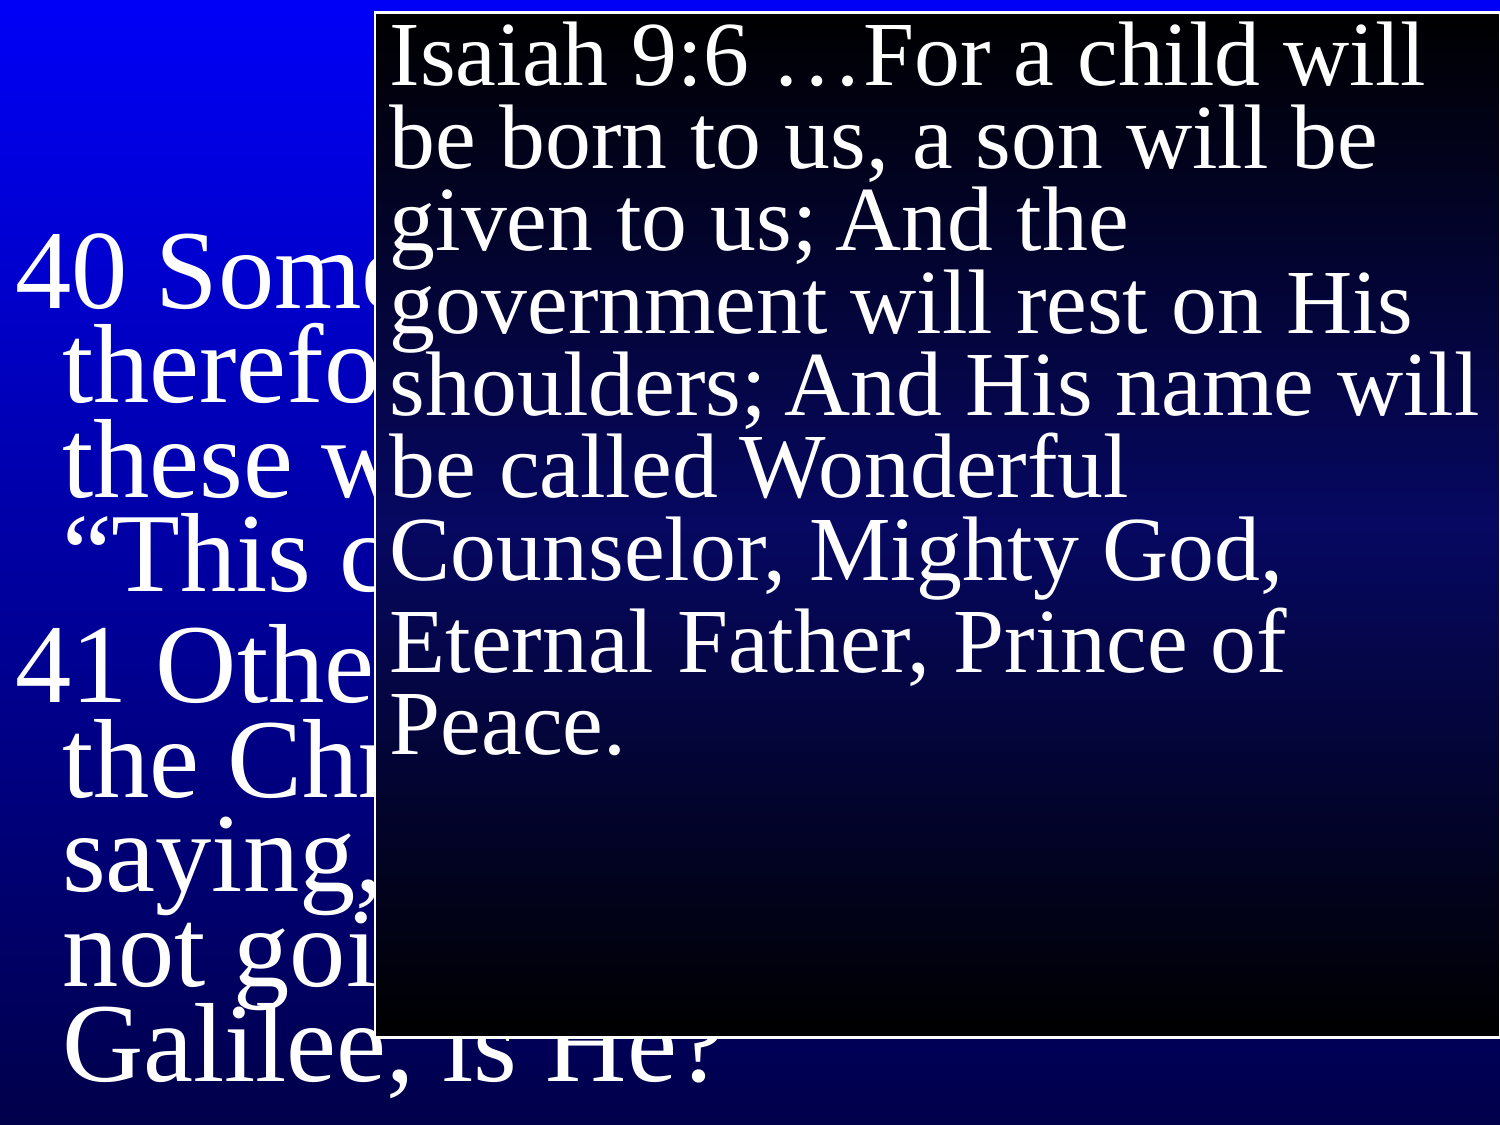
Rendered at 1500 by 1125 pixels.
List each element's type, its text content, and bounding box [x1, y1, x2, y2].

title John 7 [0, 0, 1500, 224]
list 40 Some of the people therefore, when they heard these words, were saying, “This certainly is the Prophet.” 41 Others were saying, “This is the Christ.” Still others were saying, “Surely the Christ is not going to come from Galilee, is He?” [0, 224, 374, 988]
text_box Isaiah 9:6 …For a child will be born to us, a son will be given to us; And the government will rest on His shoulders; And His name will be called Wonderful Counselor, Mighty God, Eternal Father, Prince of Peace. [374, 12, 1500, 1038]
